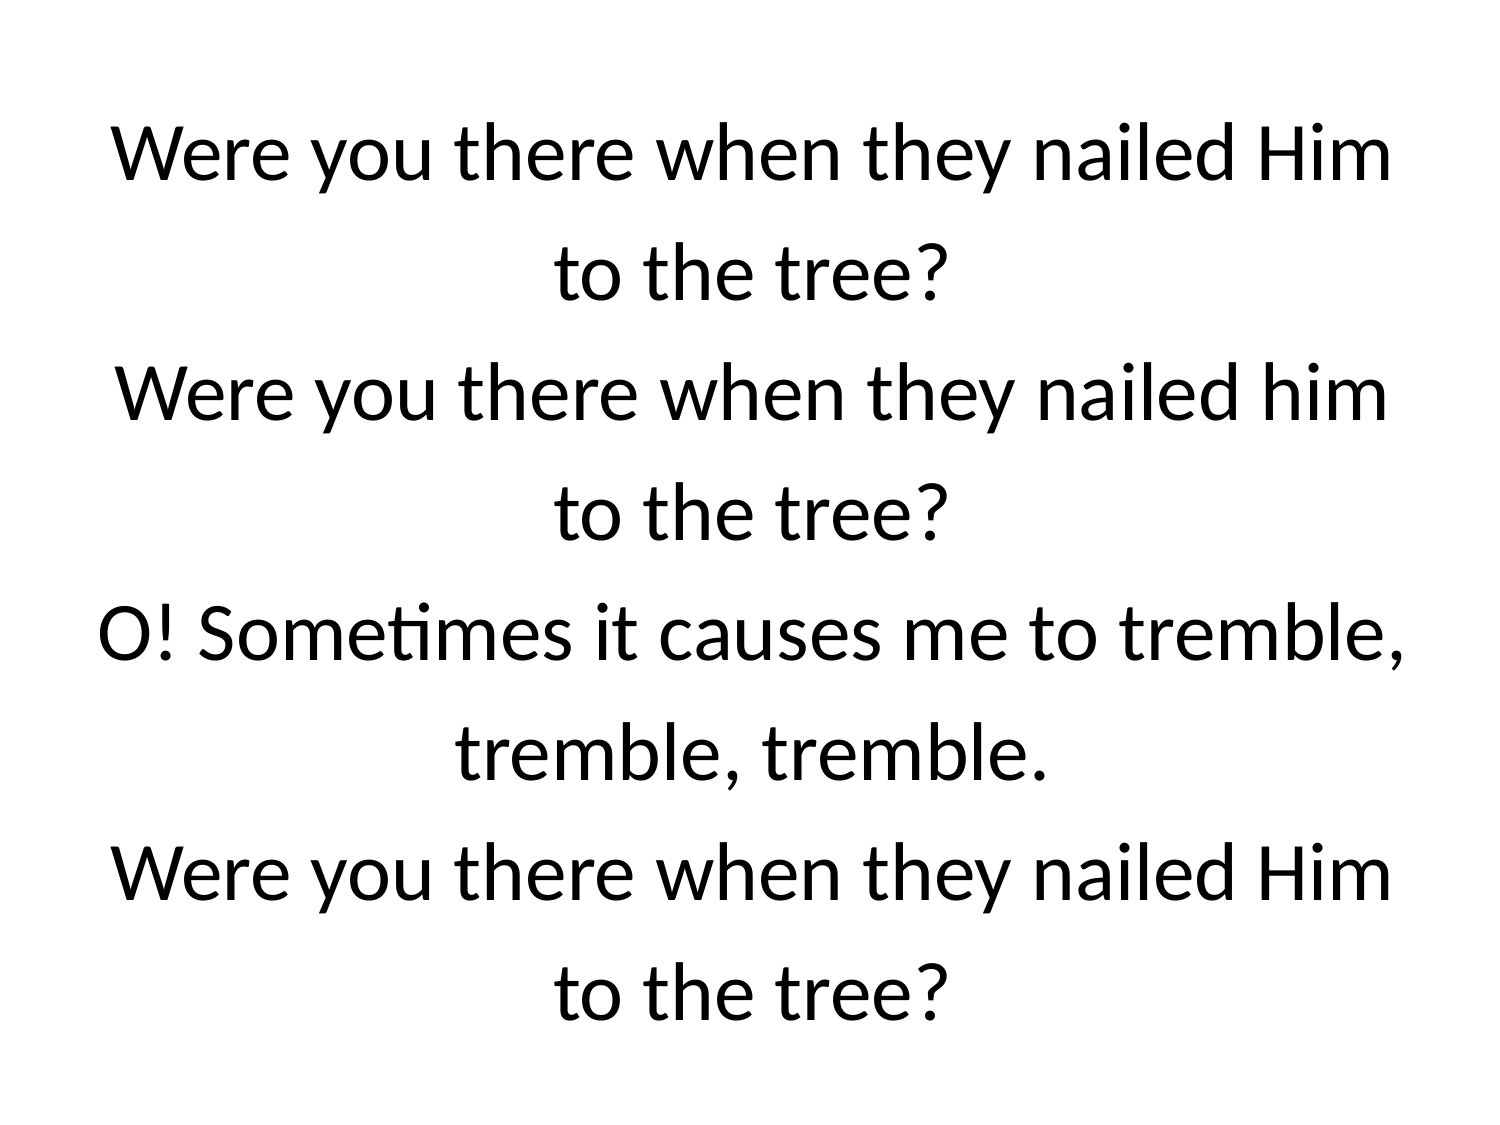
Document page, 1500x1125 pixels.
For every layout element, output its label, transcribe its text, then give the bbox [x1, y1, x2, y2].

text_box Were you there when they nailed Him to the tree? Were you there when they nailed him to the tree? O! Sometimes it causes me to tremble, tremble, tremble. Were you there when they nailed Him to the tree? [80, 70, 1425, 1045]
